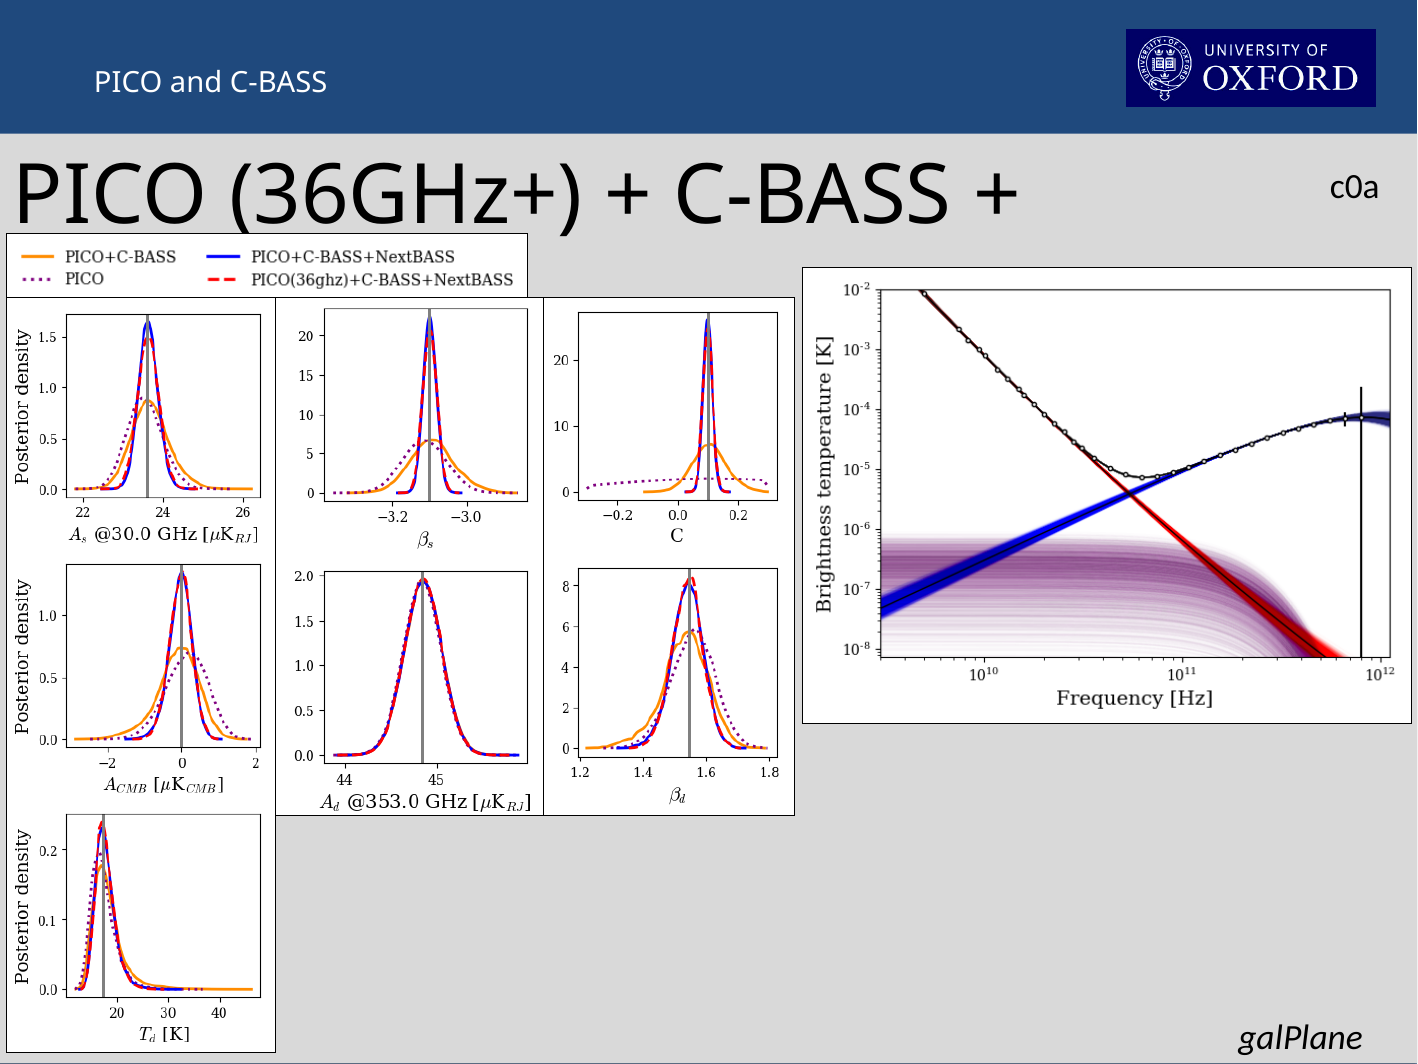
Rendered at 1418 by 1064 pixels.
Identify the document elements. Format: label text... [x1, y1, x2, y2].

text_box PICO (36GHz+) + C-BASS + NextBASS [0, 133, 1347, 298]
picture [1126, 29, 1376, 107]
text_box galPlane [1223, 1007, 1418, 1064]
picture [802, 267, 1412, 725]
text_box c0a [1315, 156, 1418, 214]
picture [6, 232, 796, 1054]
